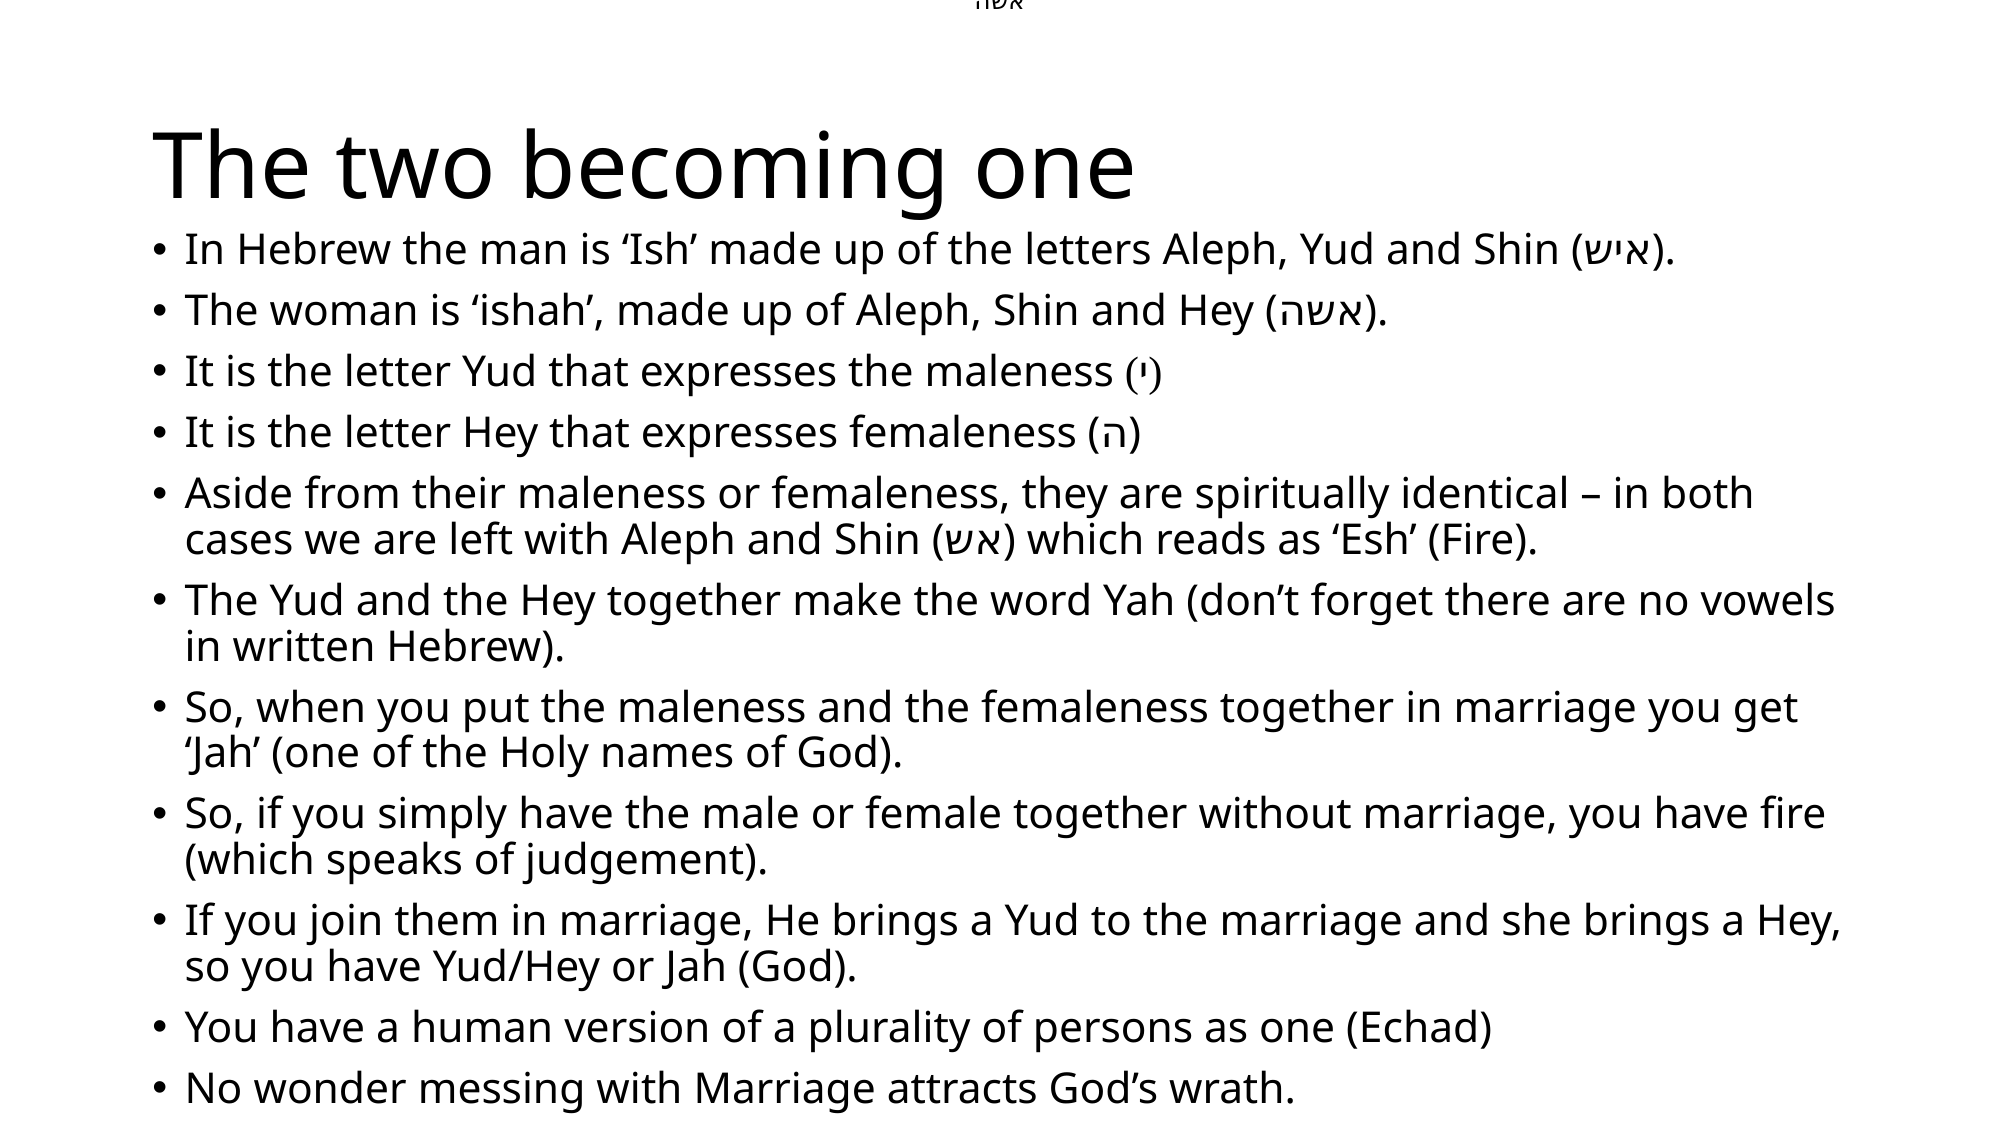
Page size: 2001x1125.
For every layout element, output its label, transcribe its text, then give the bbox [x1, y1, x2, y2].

text_box אשה [959, 0, 1041, 23]
title The two becoming one [137, 59, 1863, 220]
list In Hebrew the man is ‘Ish’ made up of the letters Aleph, Yud and Shin (איש). The woman is ‘ishah’, made up of Aleph, Shin and Hey (אשה). It is the letter Yud that expresses the maleness (י) It is the letter Hey that expresses femaleness (ה) Aside from their maleness or femaleness, they are spiritually identical – in both cases we are left with Aleph and Shin (אש) which reads as ‘Esh’ (Fire). The Yud and the Hey together make the word Yah (don’t forget there are no vowels in written Hebrew). So, when you put the maleness and the femaleness together in marriage you get ‘Jah’ (one of the Holy names of God). So, if you simply have the male or female together without marriage, you have fire (which speaks of judgement). If you join them in marriage, He brings a Yud to the marriage and she brings a Hey, so you have Yud/Hey or Jah (God). You have a human version of a plurality of persons as one (Echad) No wonder messing with Marriage attracts God’s wrath. [137, 220, 1863, 1125]
